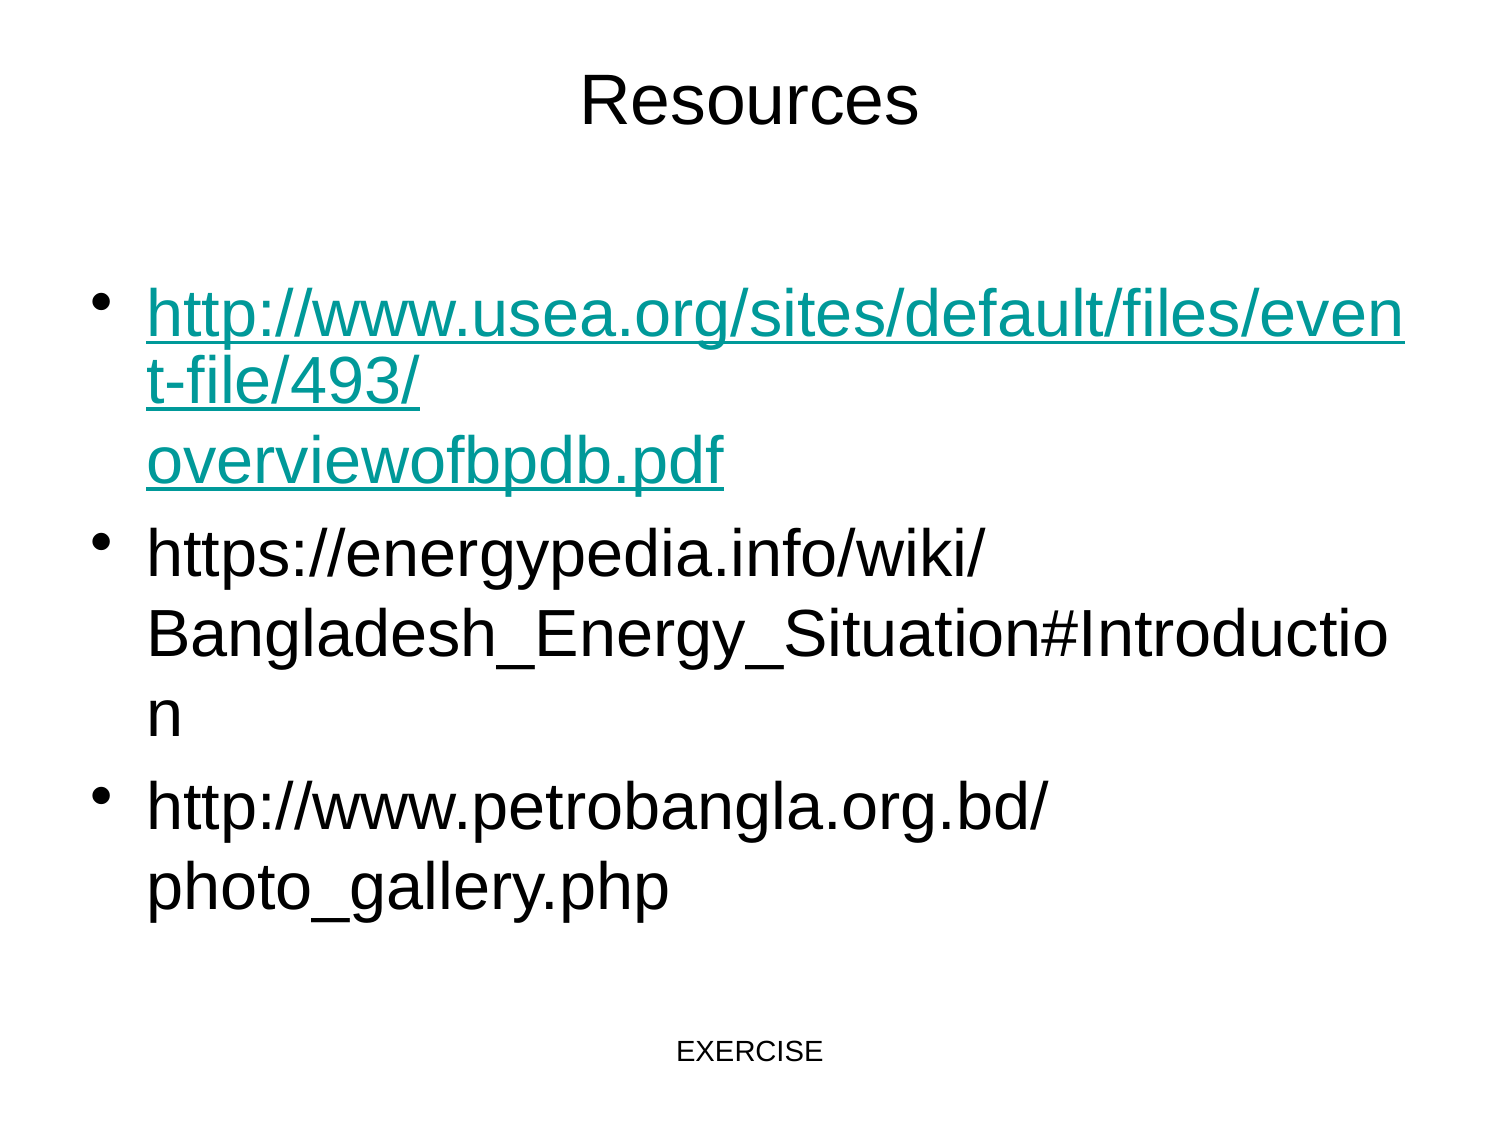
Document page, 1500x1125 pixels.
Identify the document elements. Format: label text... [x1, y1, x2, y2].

list http://www.usea.org/sites/default/files/event-file/493/overviewofbpdb.pdf https://energypedia.info/wiki/Bangladesh_Energy_Situation#Introduction http://www.petrobangla.org.bd/photo_gallery.php [74, 262, 1426, 1006]
footer EXERCISE [512, 1024, 988, 1103]
title Resources [74, 44, 1426, 233]
